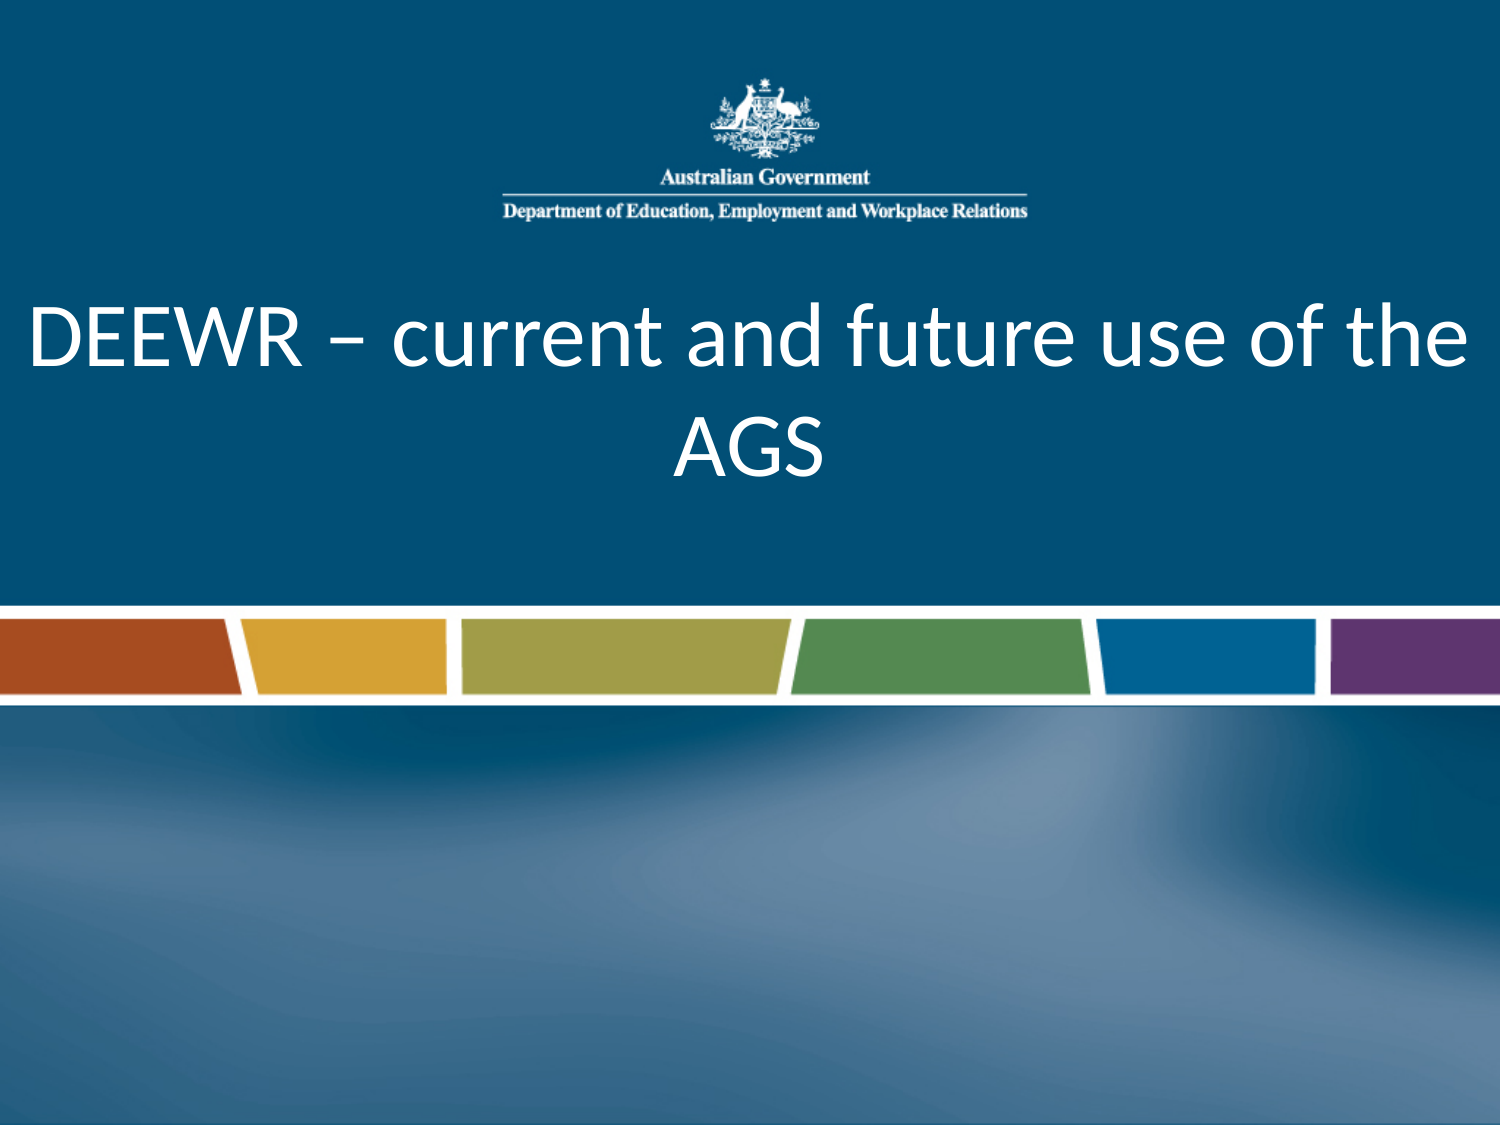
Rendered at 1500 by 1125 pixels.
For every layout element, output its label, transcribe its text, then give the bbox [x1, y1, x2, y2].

picture [711, 84, 819, 158]
picture [952, 203, 1027, 219]
picture [827, 203, 857, 218]
picture [663, 169, 753, 185]
picture [759, 168, 870, 185]
title DEEWR – current and future use of the AGS [0, 266, 1500, 504]
picture [503, 203, 602, 221]
picture [759, 78, 771, 92]
picture [718, 203, 823, 221]
picture [0, 606, 1500, 1125]
picture [861, 203, 948, 221]
picture [606, 203, 713, 221]
